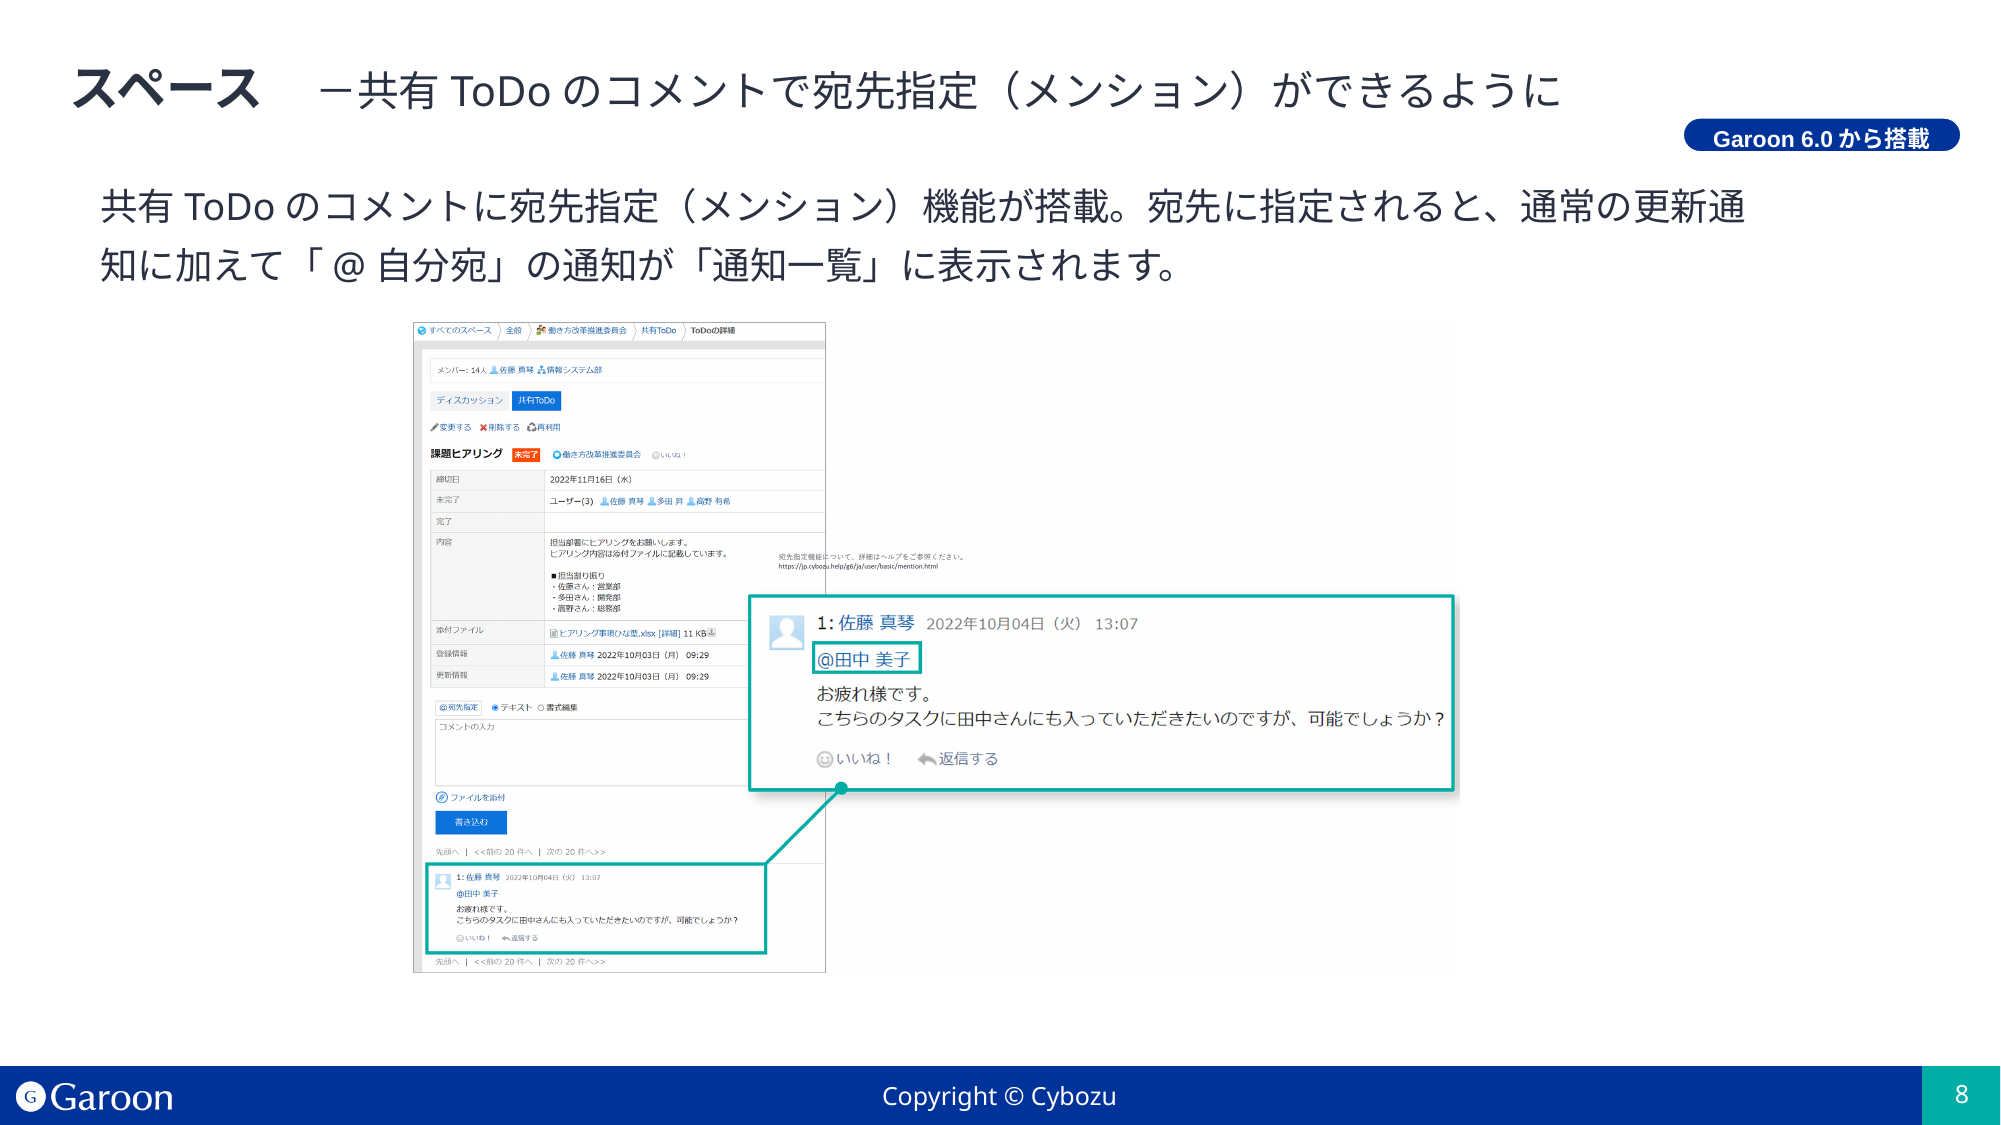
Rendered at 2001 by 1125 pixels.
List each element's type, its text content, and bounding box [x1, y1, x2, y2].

picture [7, 1072, 181, 1121]
text_box Garoon 6.0から搭載 [1682, 117, 1962, 153]
list 共有ToDoのコメントに宛先指定（メンション）機能が搭載。宛先に指定されると、通常の更新通知に加えて「@自分宛」の通知が「通知一覧」に表示されます。 [85, 162, 1779, 298]
title スペース －共有ToDoのコメントで宛先指定（メンション）ができるように [55, 42, 1855, 138]
picture [413, 322, 1460, 973]
